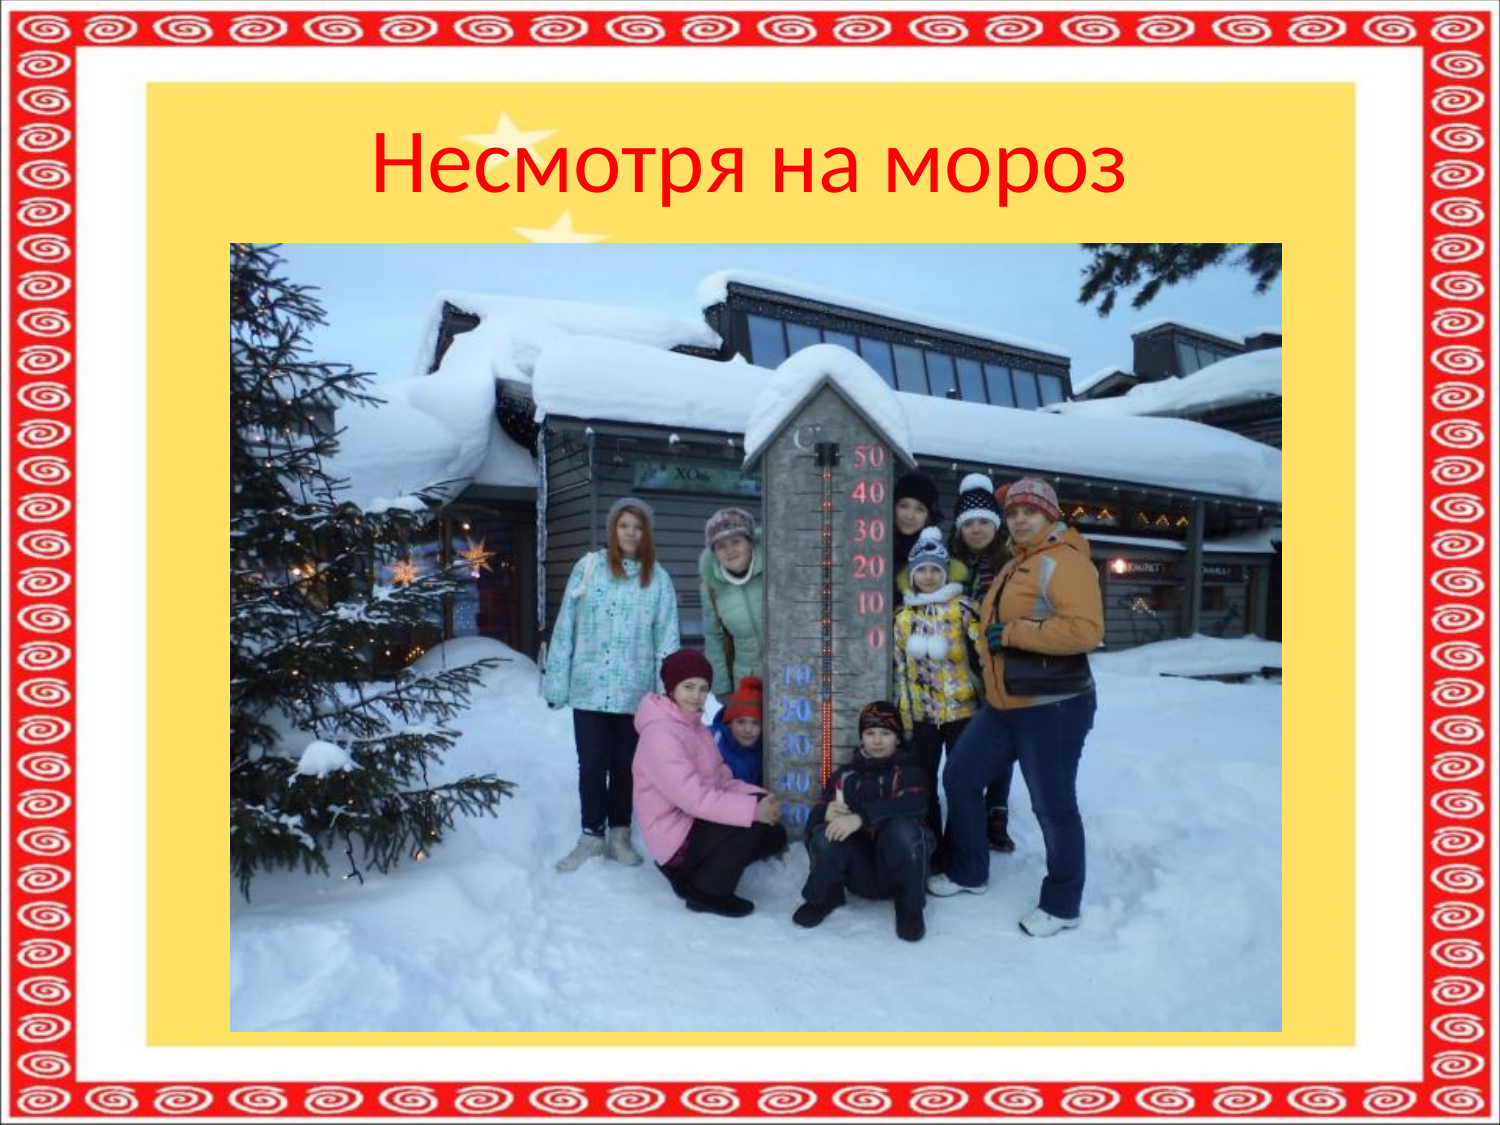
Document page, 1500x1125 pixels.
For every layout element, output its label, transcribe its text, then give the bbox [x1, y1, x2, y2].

picture [0, 0, 1500, 1125]
title Несмотря на мороз [147, 78, 1353, 233]
